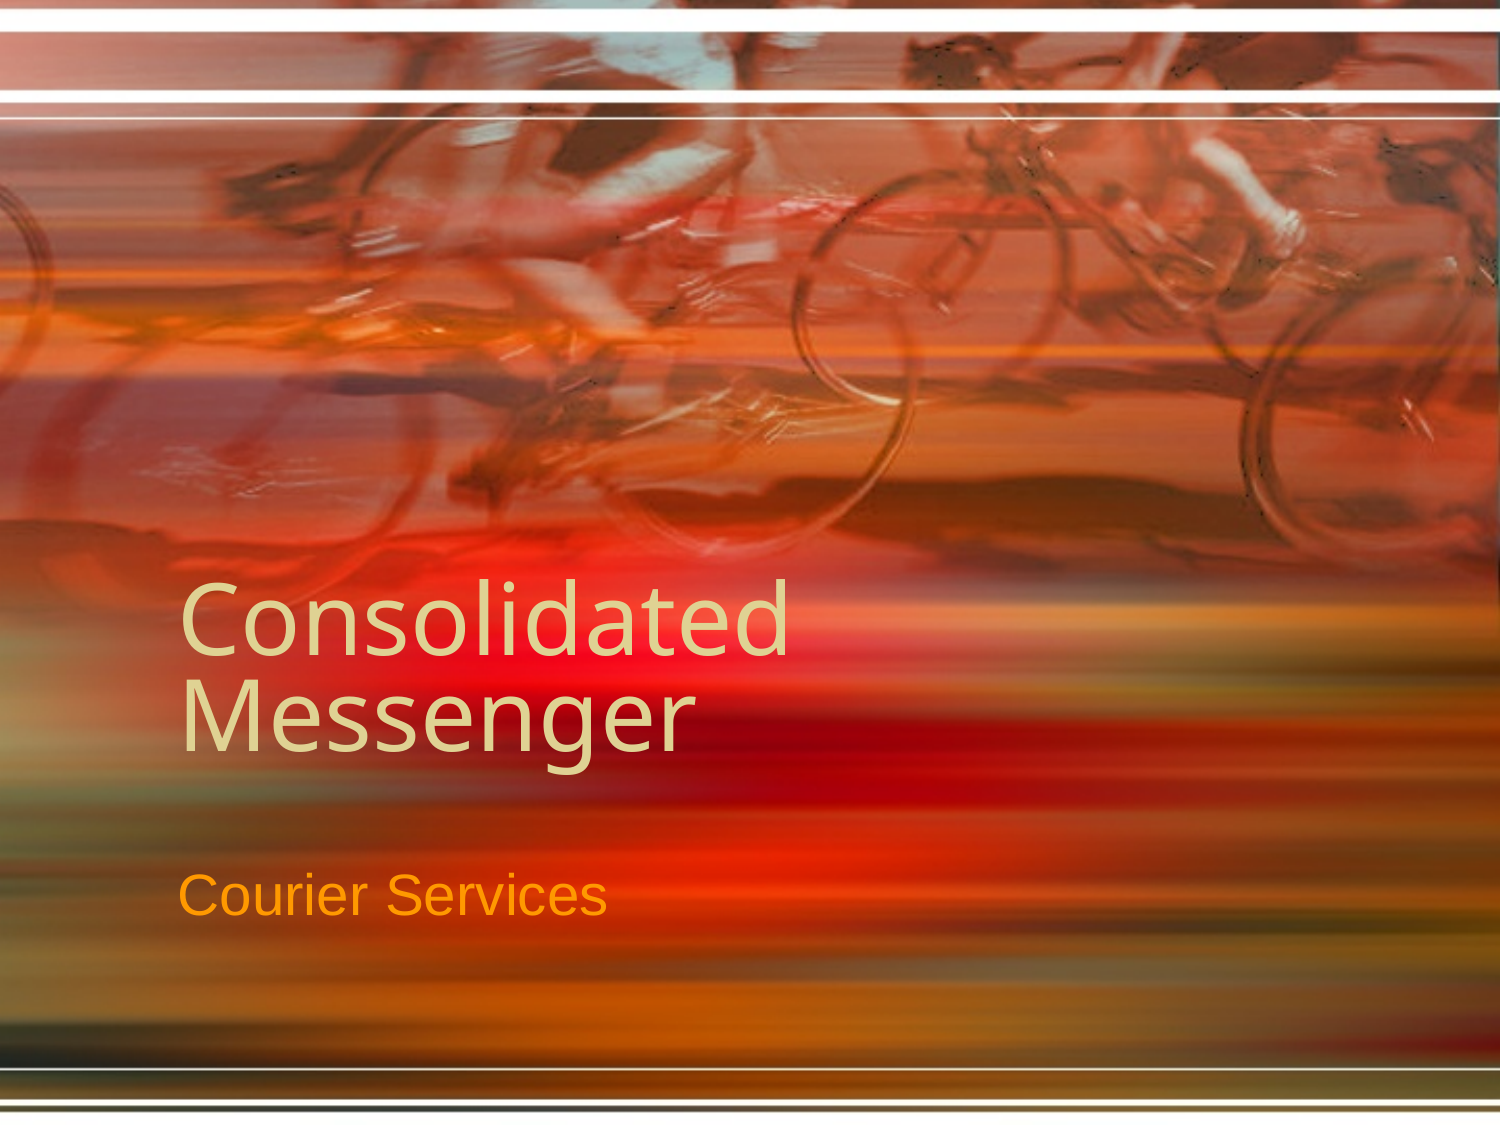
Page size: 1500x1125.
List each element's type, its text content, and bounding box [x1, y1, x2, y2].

picture [0, 0, 1500, 1125]
subtitle Courier Services [162, 849, 1013, 1006]
title Consolidated Messenger [162, 523, 1013, 828]
